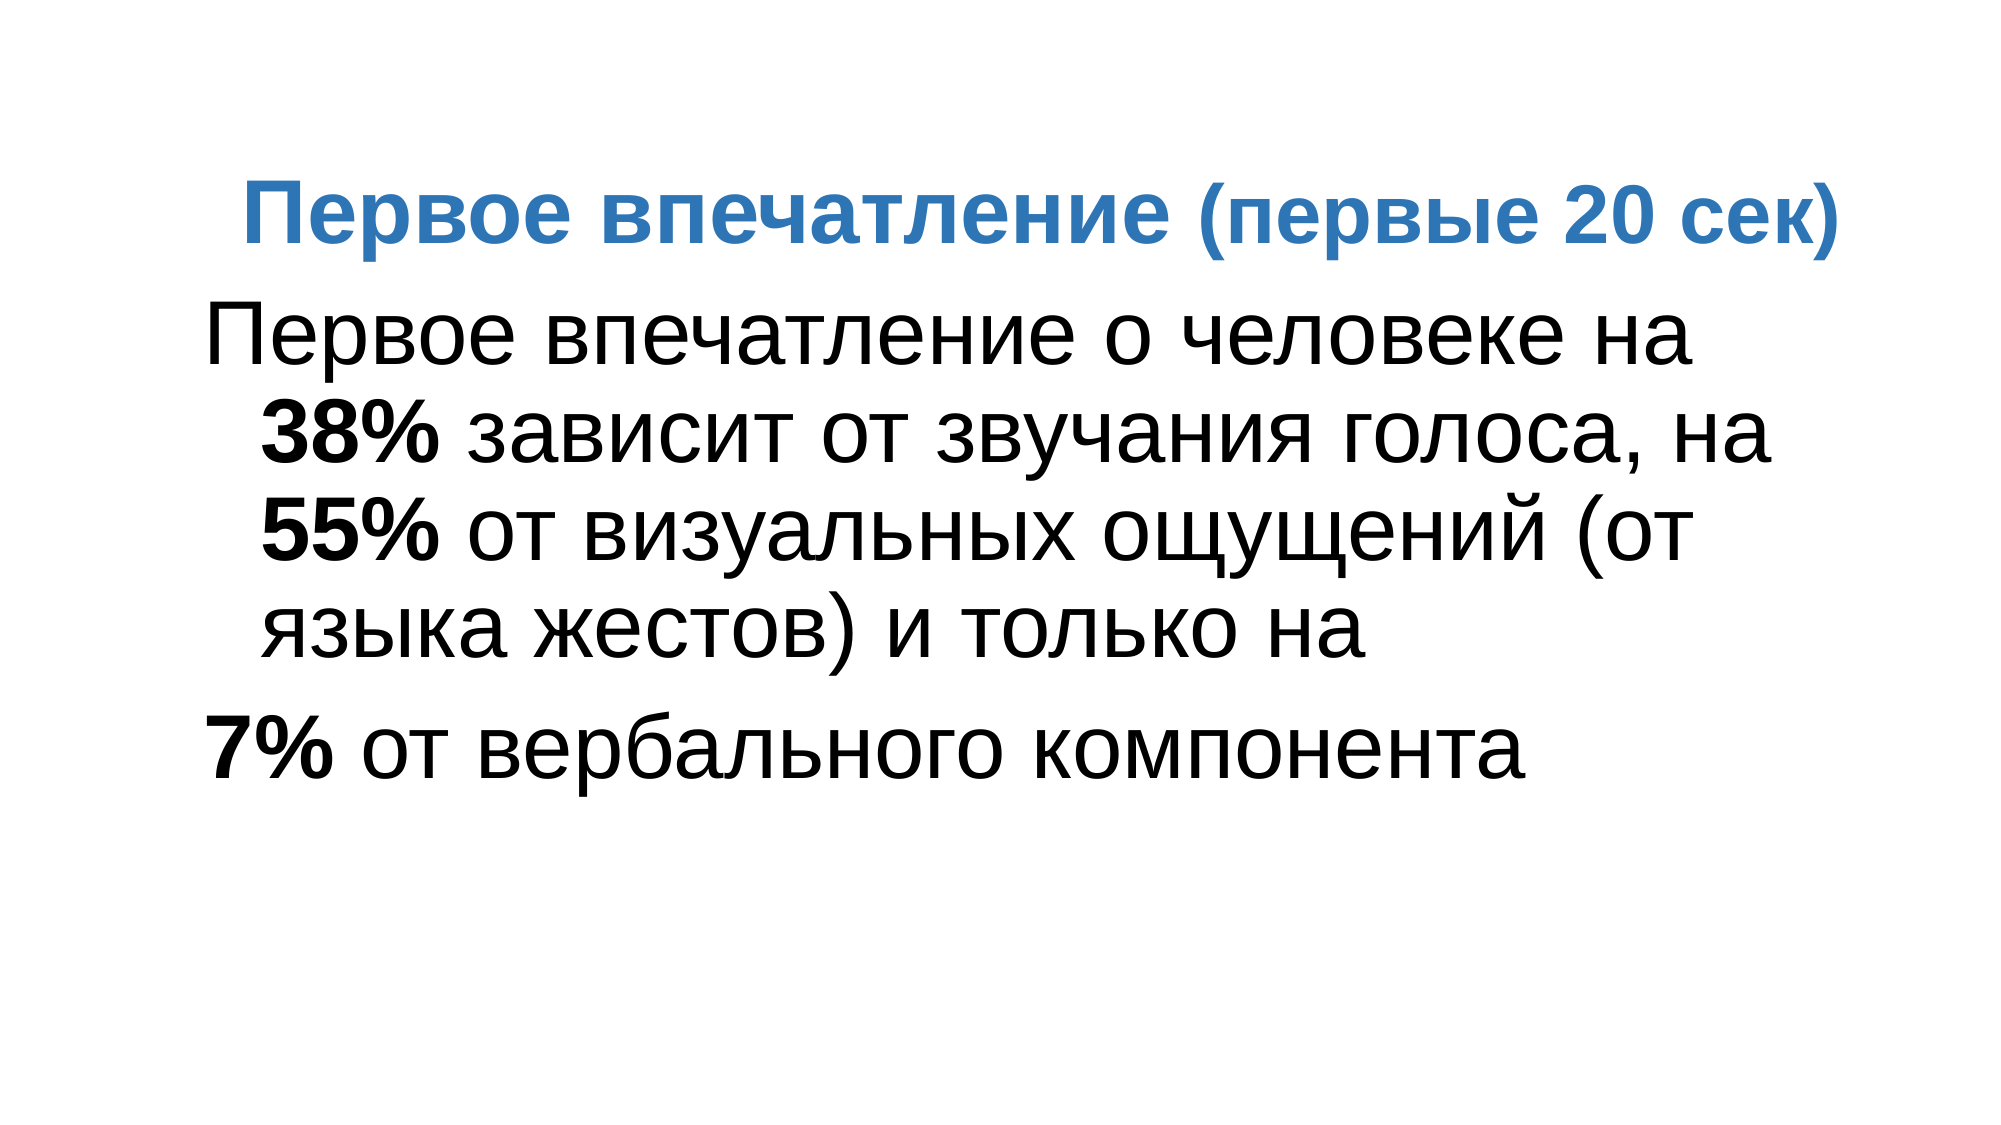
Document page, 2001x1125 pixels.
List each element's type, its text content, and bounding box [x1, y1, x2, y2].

text_box Первое впечатление (первые 20 сек) Первое впечатление о человеке на 38% зависит от звучания голоса, на 55% от визуальных ощущений (от языка жестов) и только на 7% от вербального компонента [188, 157, 1878, 1021]
